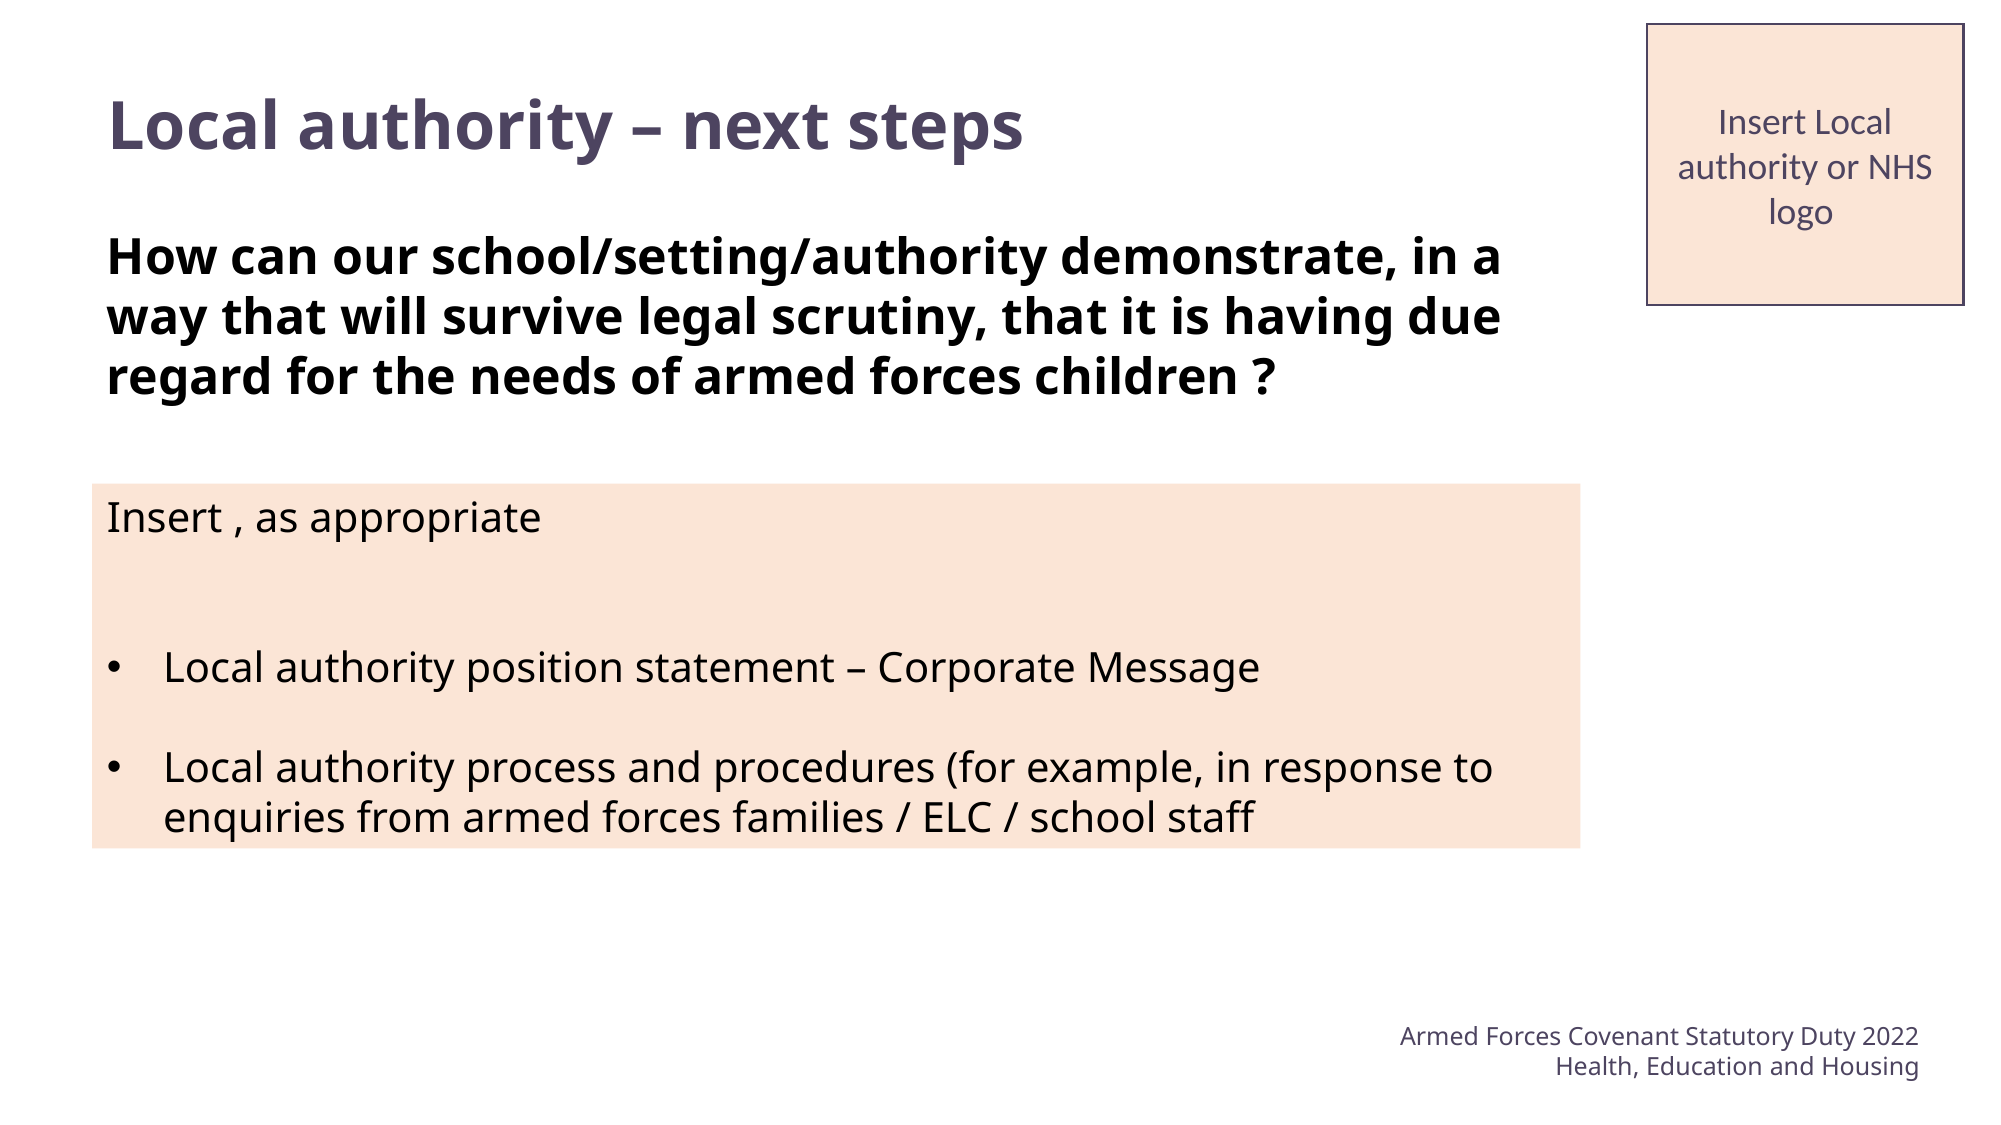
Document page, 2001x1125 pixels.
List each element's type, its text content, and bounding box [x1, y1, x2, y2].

text_box Insert , as appropriate Local authority position statement – Corporate Message Local authority process and procedures (for example, in response to enquiries from armed forces families / ELC / school staff [92, 483, 1581, 849]
text_box Insert Local authority or NHS logo [1646, 23, 1965, 306]
title Local authority – next steps [92, 59, 1646, 197]
text_box How can our school/setting/authority demonstrate, in a way that will survive legal scrutiny, that it is having due regard for the needs of armed forces children ? [92, 217, 1548, 412]
